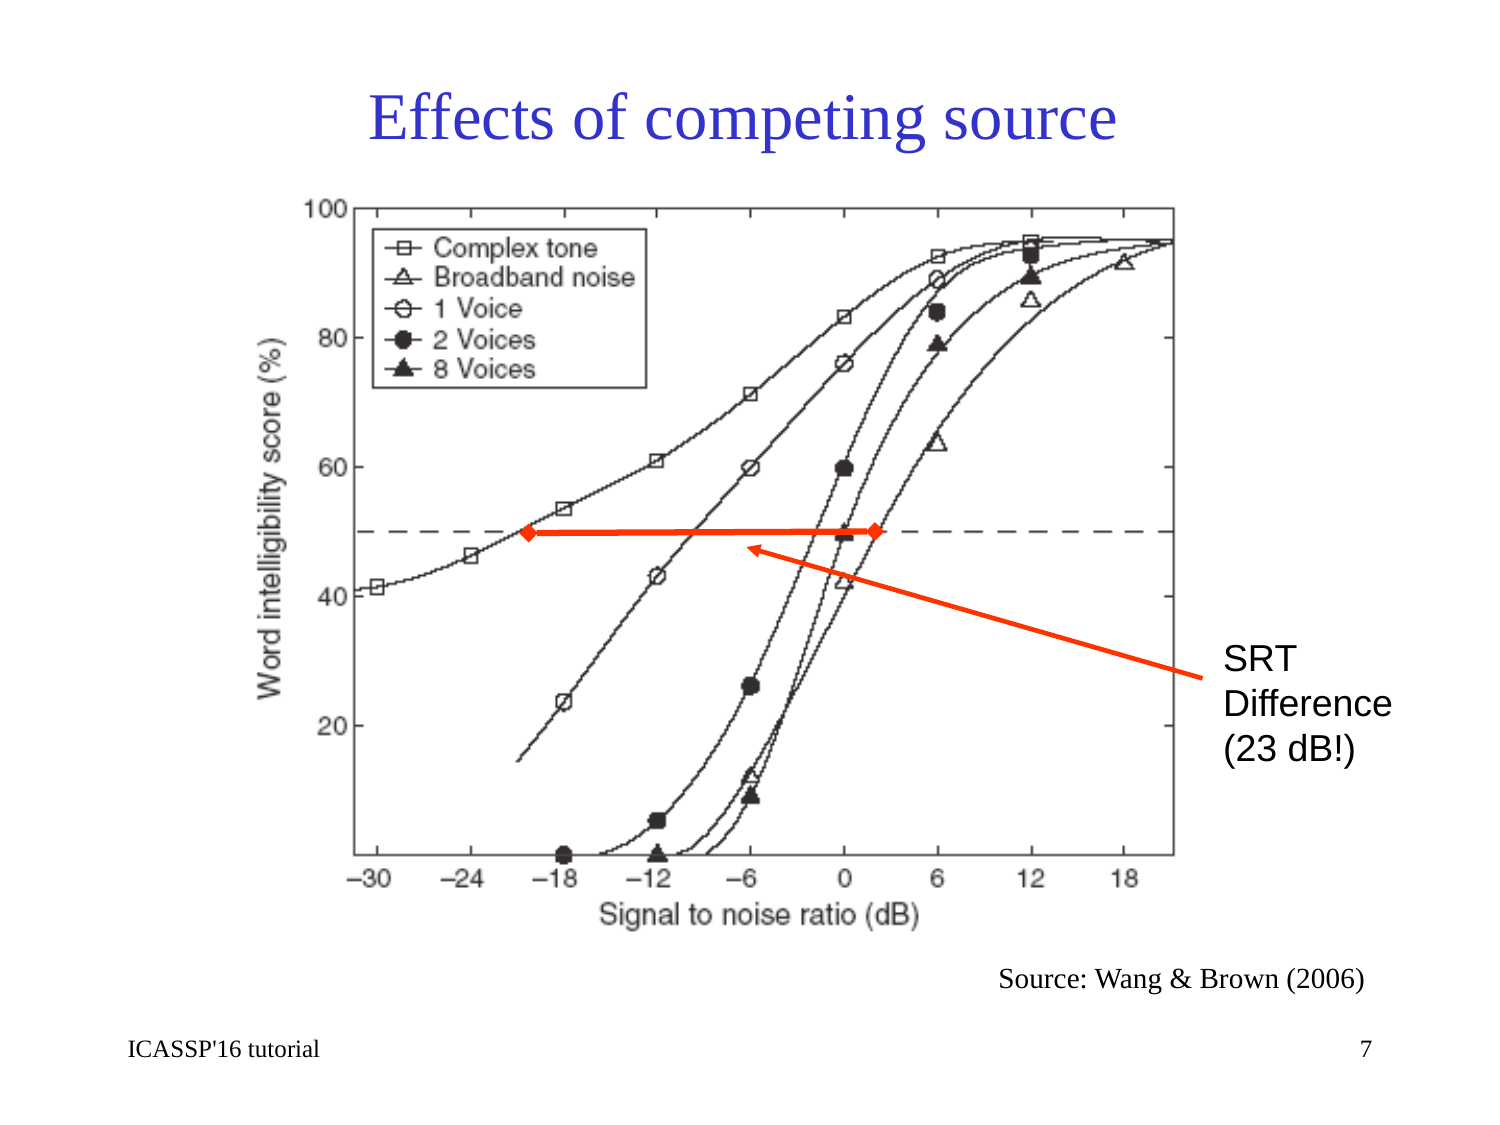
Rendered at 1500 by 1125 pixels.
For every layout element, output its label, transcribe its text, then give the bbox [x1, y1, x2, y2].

slide_number 7 [1074, 1024, 1388, 1101]
text_box SRT Difference (23 dB!) [1247, 626, 1431, 777]
picture [214, 187, 1242, 938]
title Effects of competing source [87, 62, 1400, 163]
list Source: Wang & Brown (2006) [983, 958, 1452, 1010]
slide_number ICASSP'16 tutorial [112, 1024, 426, 1101]
